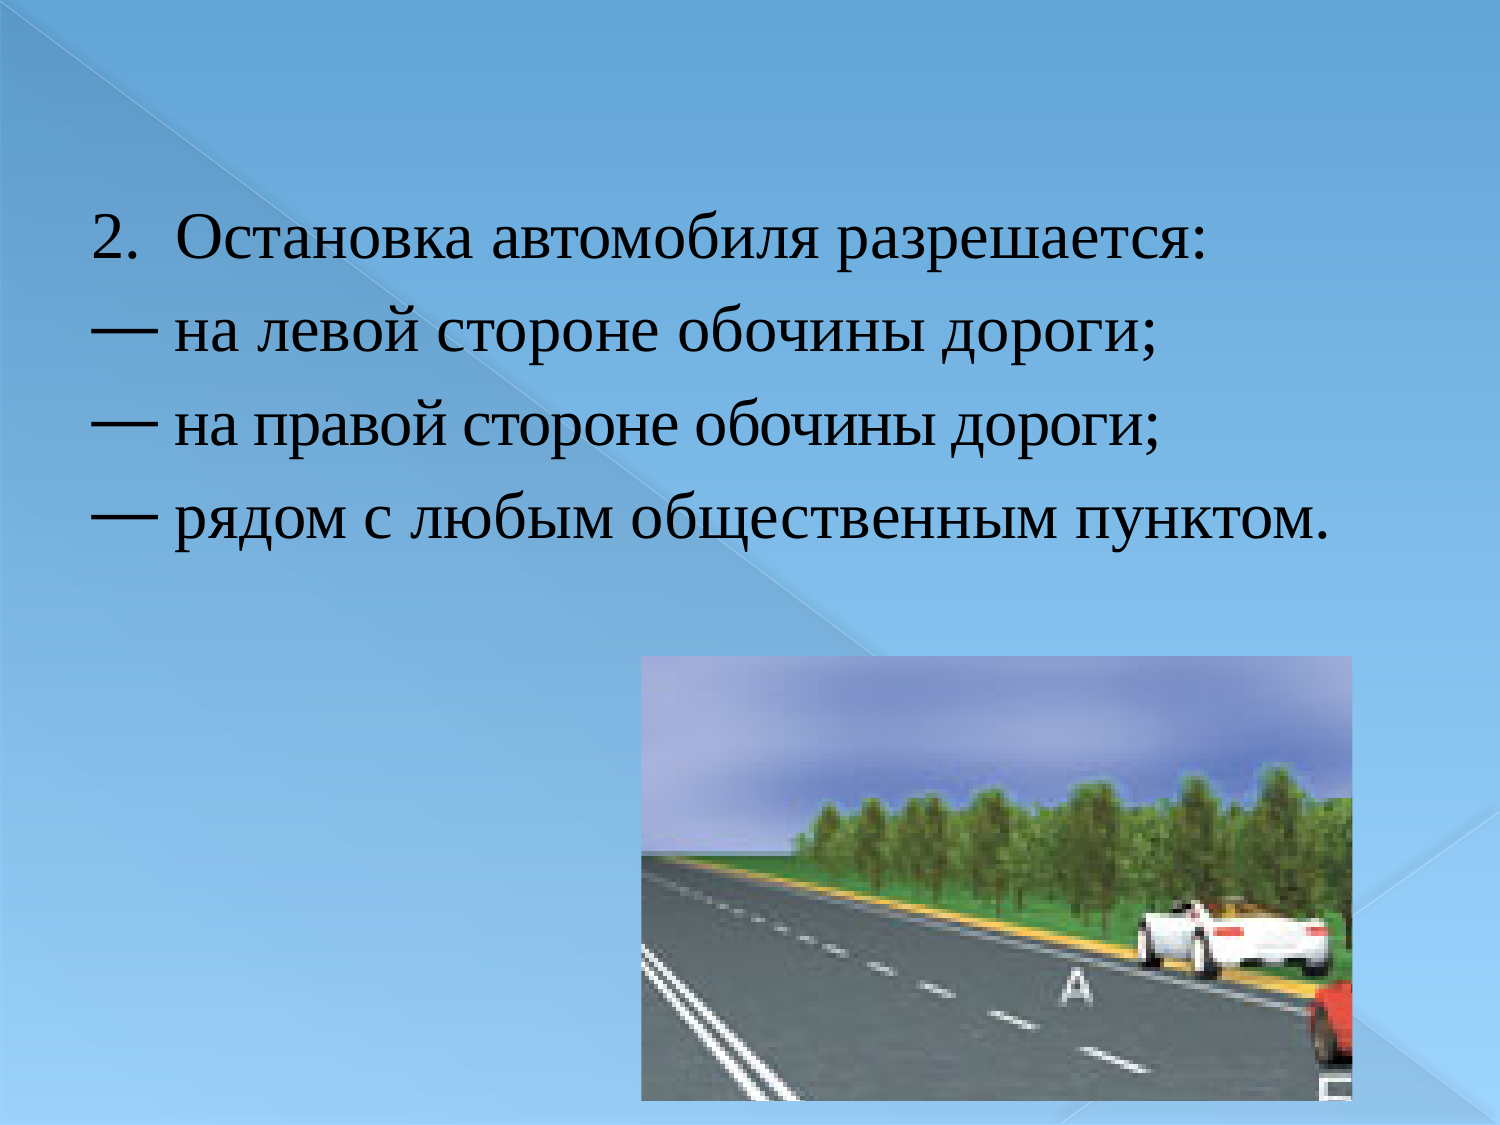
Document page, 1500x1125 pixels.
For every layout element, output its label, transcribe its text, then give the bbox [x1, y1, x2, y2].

picture [640, 656, 1353, 1101]
list 2. Остановка автомобиля разрешается: на левой стороне обочины дороги; на правой стороне обочины дороги; рядом с любым общественным пунктом. [76, 184, 1427, 935]
